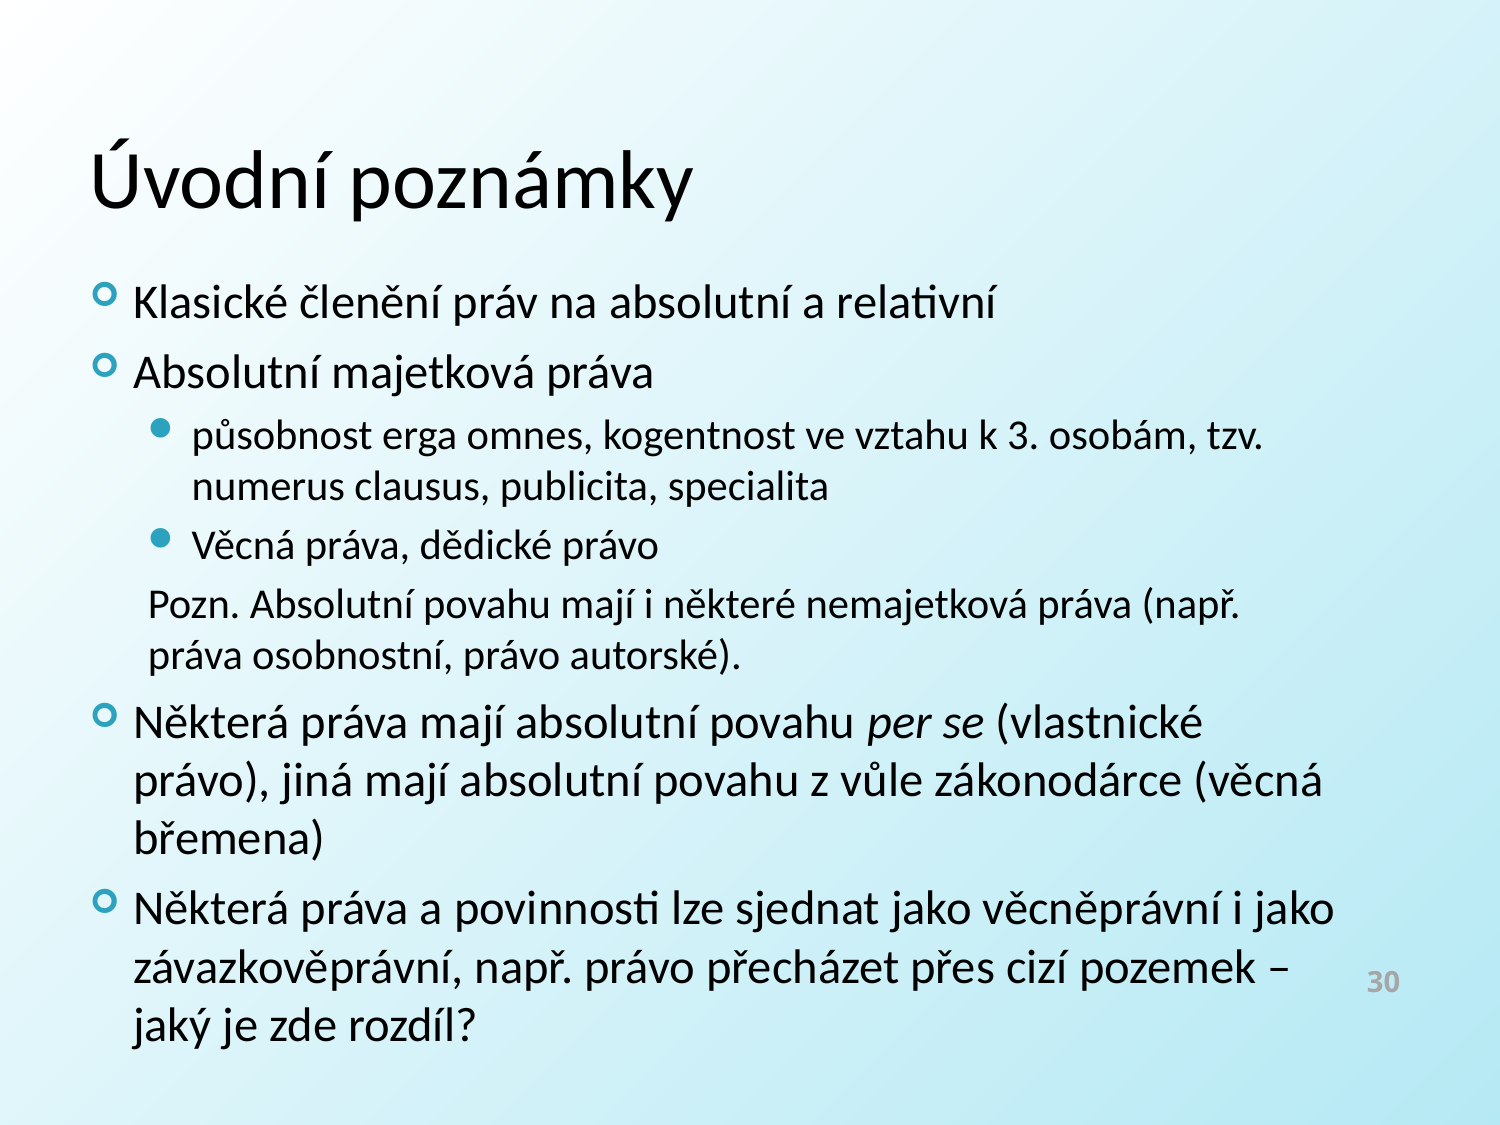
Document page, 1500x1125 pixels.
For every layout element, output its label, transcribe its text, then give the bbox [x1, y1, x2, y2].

title Úvodní poznámky [75, 45, 1300, 233]
list Klasické členění práv na absolutní a relativní Absolutní majetková práva působnost erga omnes, kogentnost ve vztahu k 3. osobám, tzv. numerus clausus, publicita, specialita Věcná práva, dědické právo Pozn. Absolutní povahu mají i některé nemajetková práva (např. práva osobnostní, právo autorské). Některá práva mají absolutní povahu per se (vlastnické právo), jiná mají absolutní povahu z vůle zákonodárce (věcná břemena) Některá práva a povinnosti lze sjednat jako věcněprávní i jako závazkověprávní, např. právo přecházet přes cizí pozemek – jaký je zde rozdíl? [75, 262, 1353, 1062]
slide_number 30 [1333, 940, 1434, 1027]
